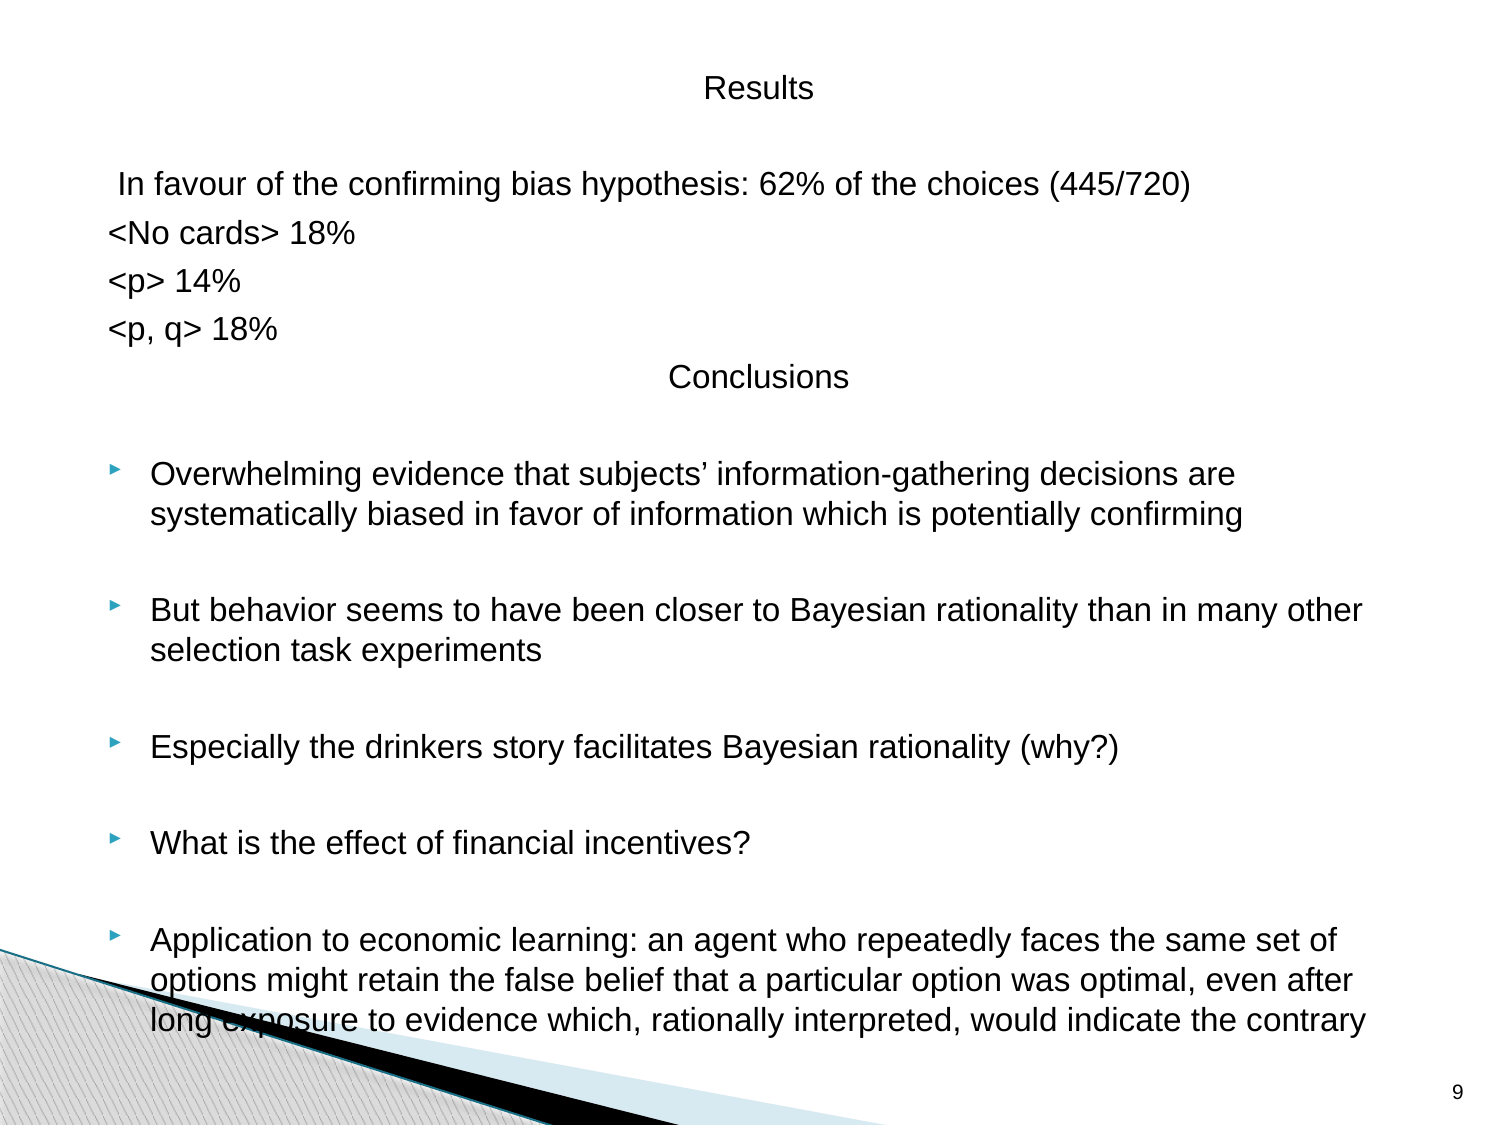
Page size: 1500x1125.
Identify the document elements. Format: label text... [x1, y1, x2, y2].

list Results In favour of the confirming bias hypothesis: 62% of the choices (445/720) <No cards> 18% <p> 14% <p, q> 18% Conclusions Overwhelming evidence that subjects’ information-gathering decisions are systematically biased in favor of information which is potentially confirming But behavior seems to have been closer to Bayesian rationality than in many other selection task experiments Especially the drinkers story facilitates Bayesian rationality (why?) What is the effect of financial incentives? Application to economic learning: an agent who repeatedly faces the same set of options might retain the false belief that a particular option was optimal, even after long exposure to evidence which, rationally interpreted, would indicate the contrary [74, 58, 1426, 1032]
slide_number 9 [1418, 1051, 1479, 1112]
